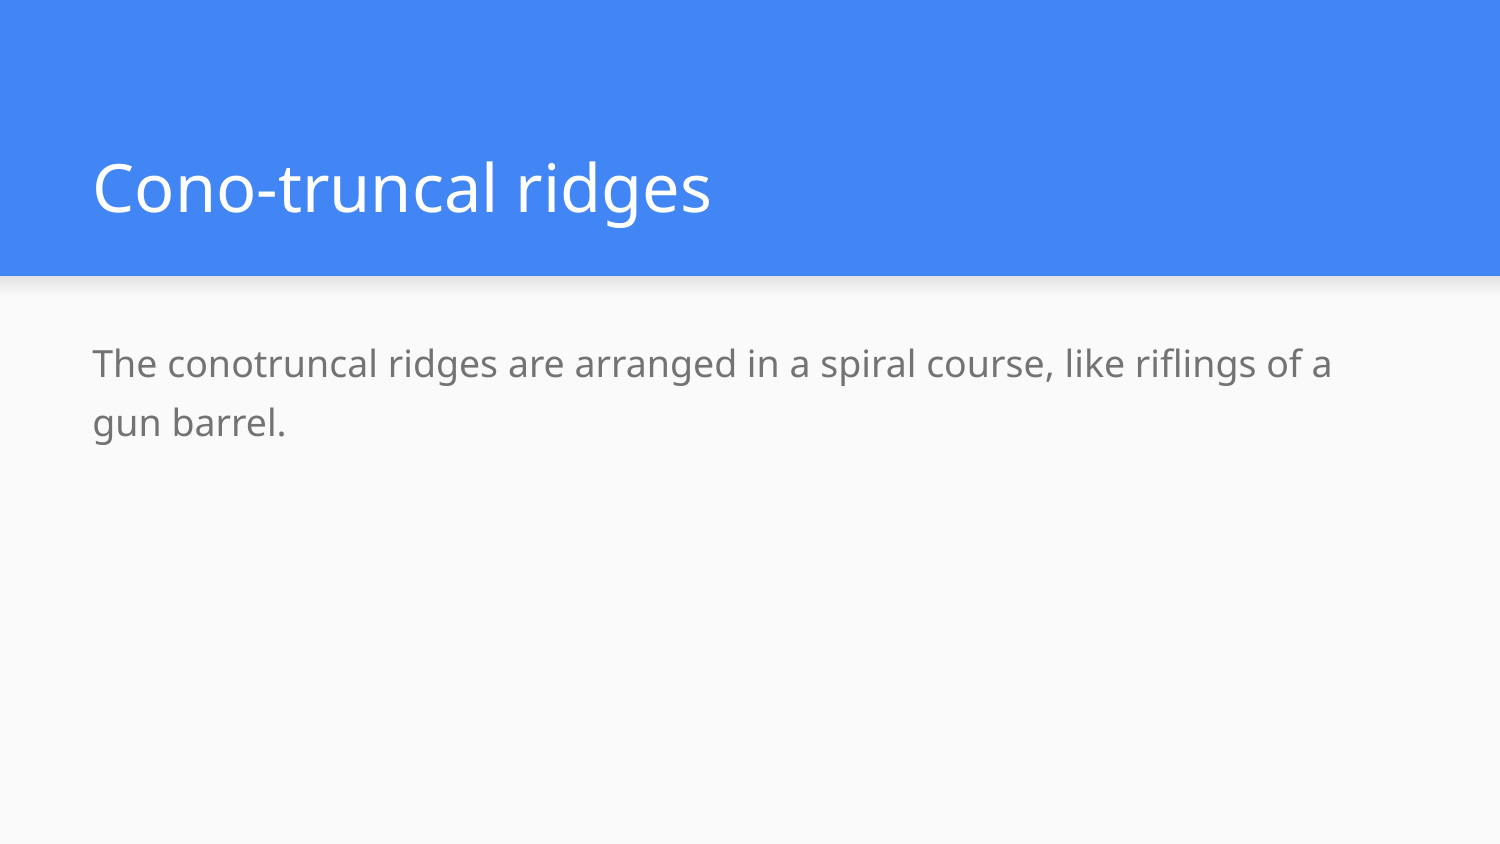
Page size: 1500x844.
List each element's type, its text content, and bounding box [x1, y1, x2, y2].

title Cono-truncal ridges [77, 121, 1427, 248]
list The conotruncal ridges are arranged in a spiral course, like riflings of a gun barrel. [77, 314, 1427, 760]
